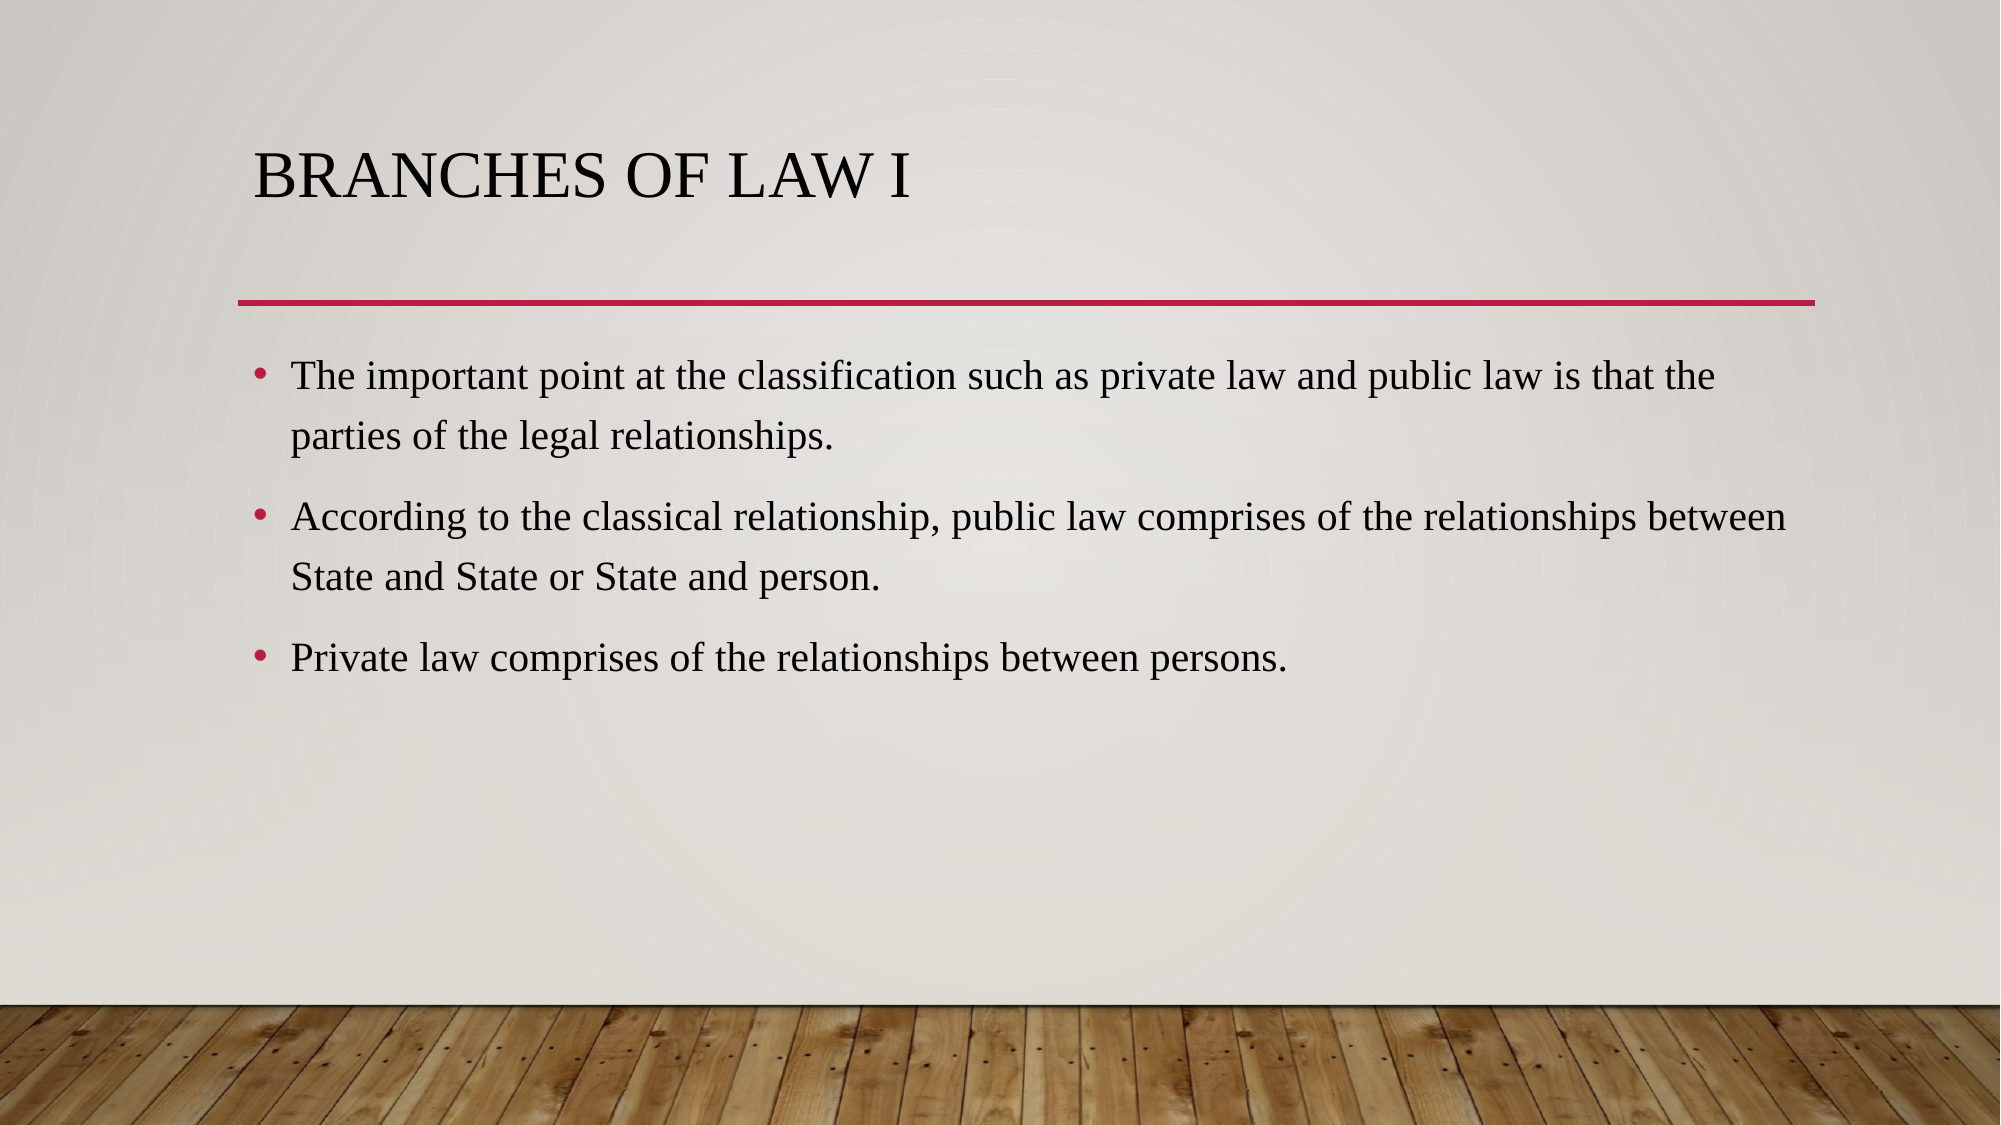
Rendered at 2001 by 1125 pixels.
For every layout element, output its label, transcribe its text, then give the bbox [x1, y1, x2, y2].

title Branches of Law I [238, 131, 1814, 305]
list The important point at the classification such as private law and public law is that the parties of the legal relationships. According to the classical relationship, public law comprises of the relationships between State and State or State and person. Private law comprises of the relationships between persons. [238, 330, 1814, 897]
picture [0, 1005, 2000, 1125]
